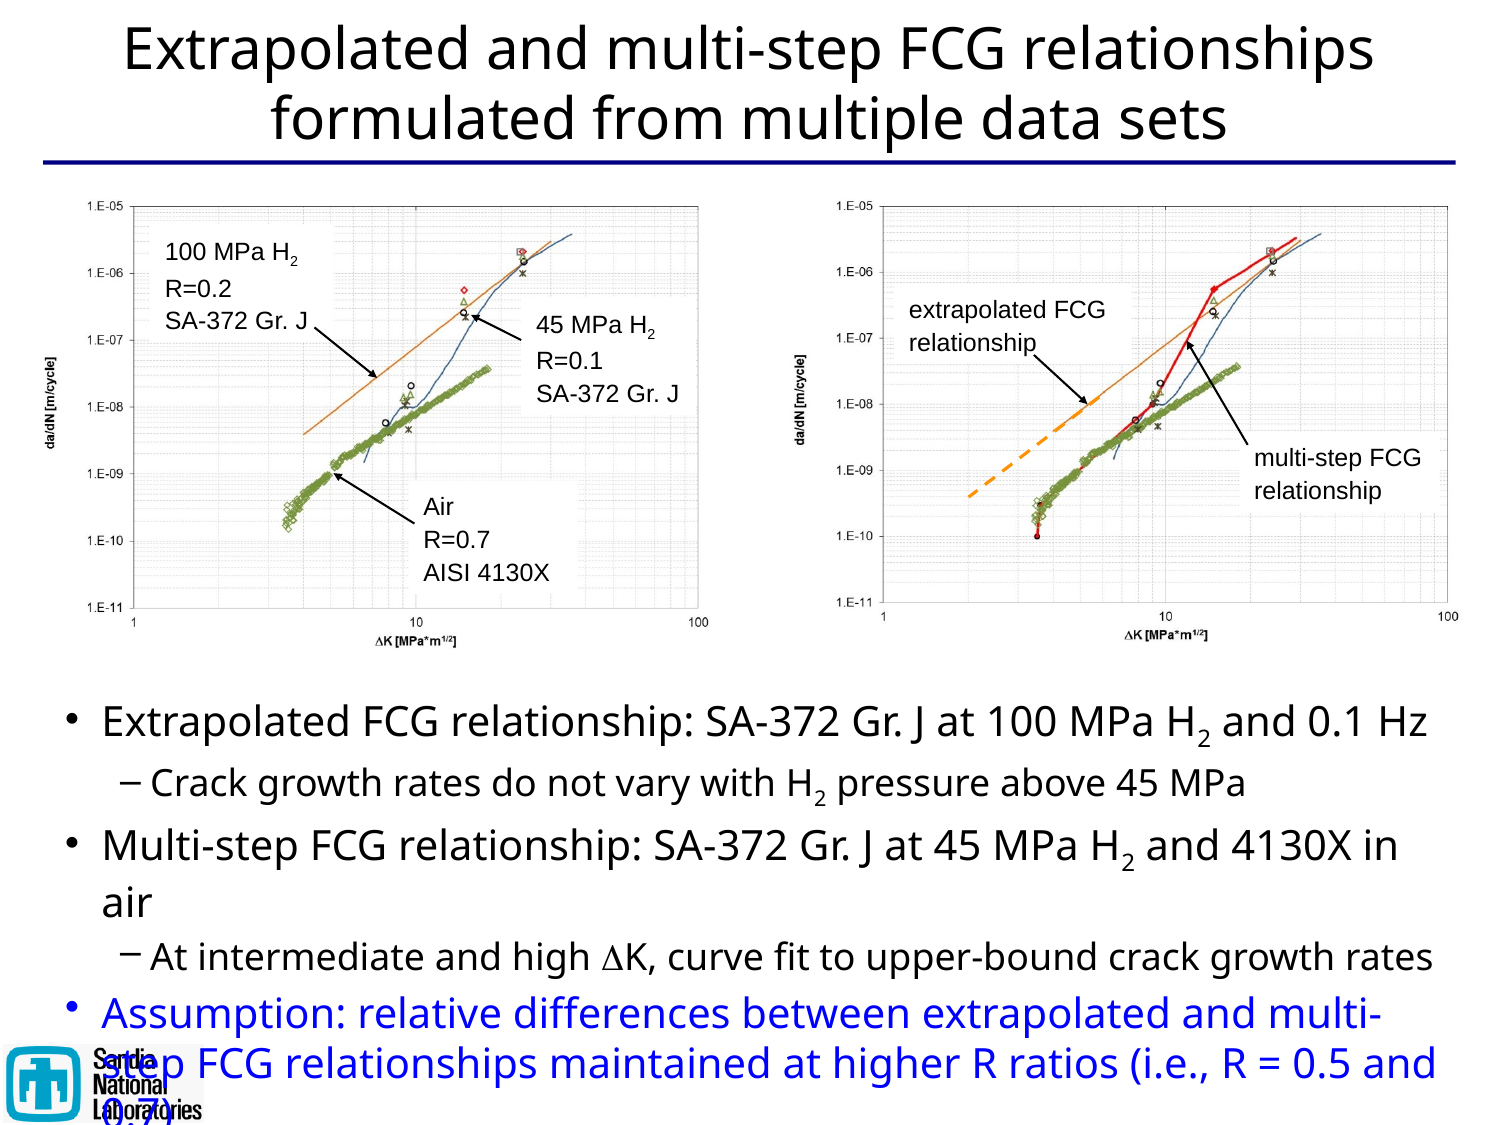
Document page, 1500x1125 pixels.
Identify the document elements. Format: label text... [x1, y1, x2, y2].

title Extrapolated and multi-step FCG relationships formulated from multiple data sets [43, 18, 1456, 144]
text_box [37, 199, 713, 659]
picture [3, 1044, 204, 1123]
list Extrapolated FCG relationship: SA-372 Gr. J at 100 MPa H2 and 0.1 Hz Crack growth rates do not vary with H2 pressure above 45 MPa Multi-step FCG relationship: SA-372 Gr. J at 45 MPa H2 and 4130X in air At intermediate and high DK, curve fit to upper-bound crack growth rates Assumption: relative differences between extrapolated and multi-step FCG relationships maintained at higher R ratios (i.e., R = 0.5 and 0.7) [50, 687, 1469, 1038]
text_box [787, 199, 1463, 652]
picture [13, 1054, 73, 1114]
